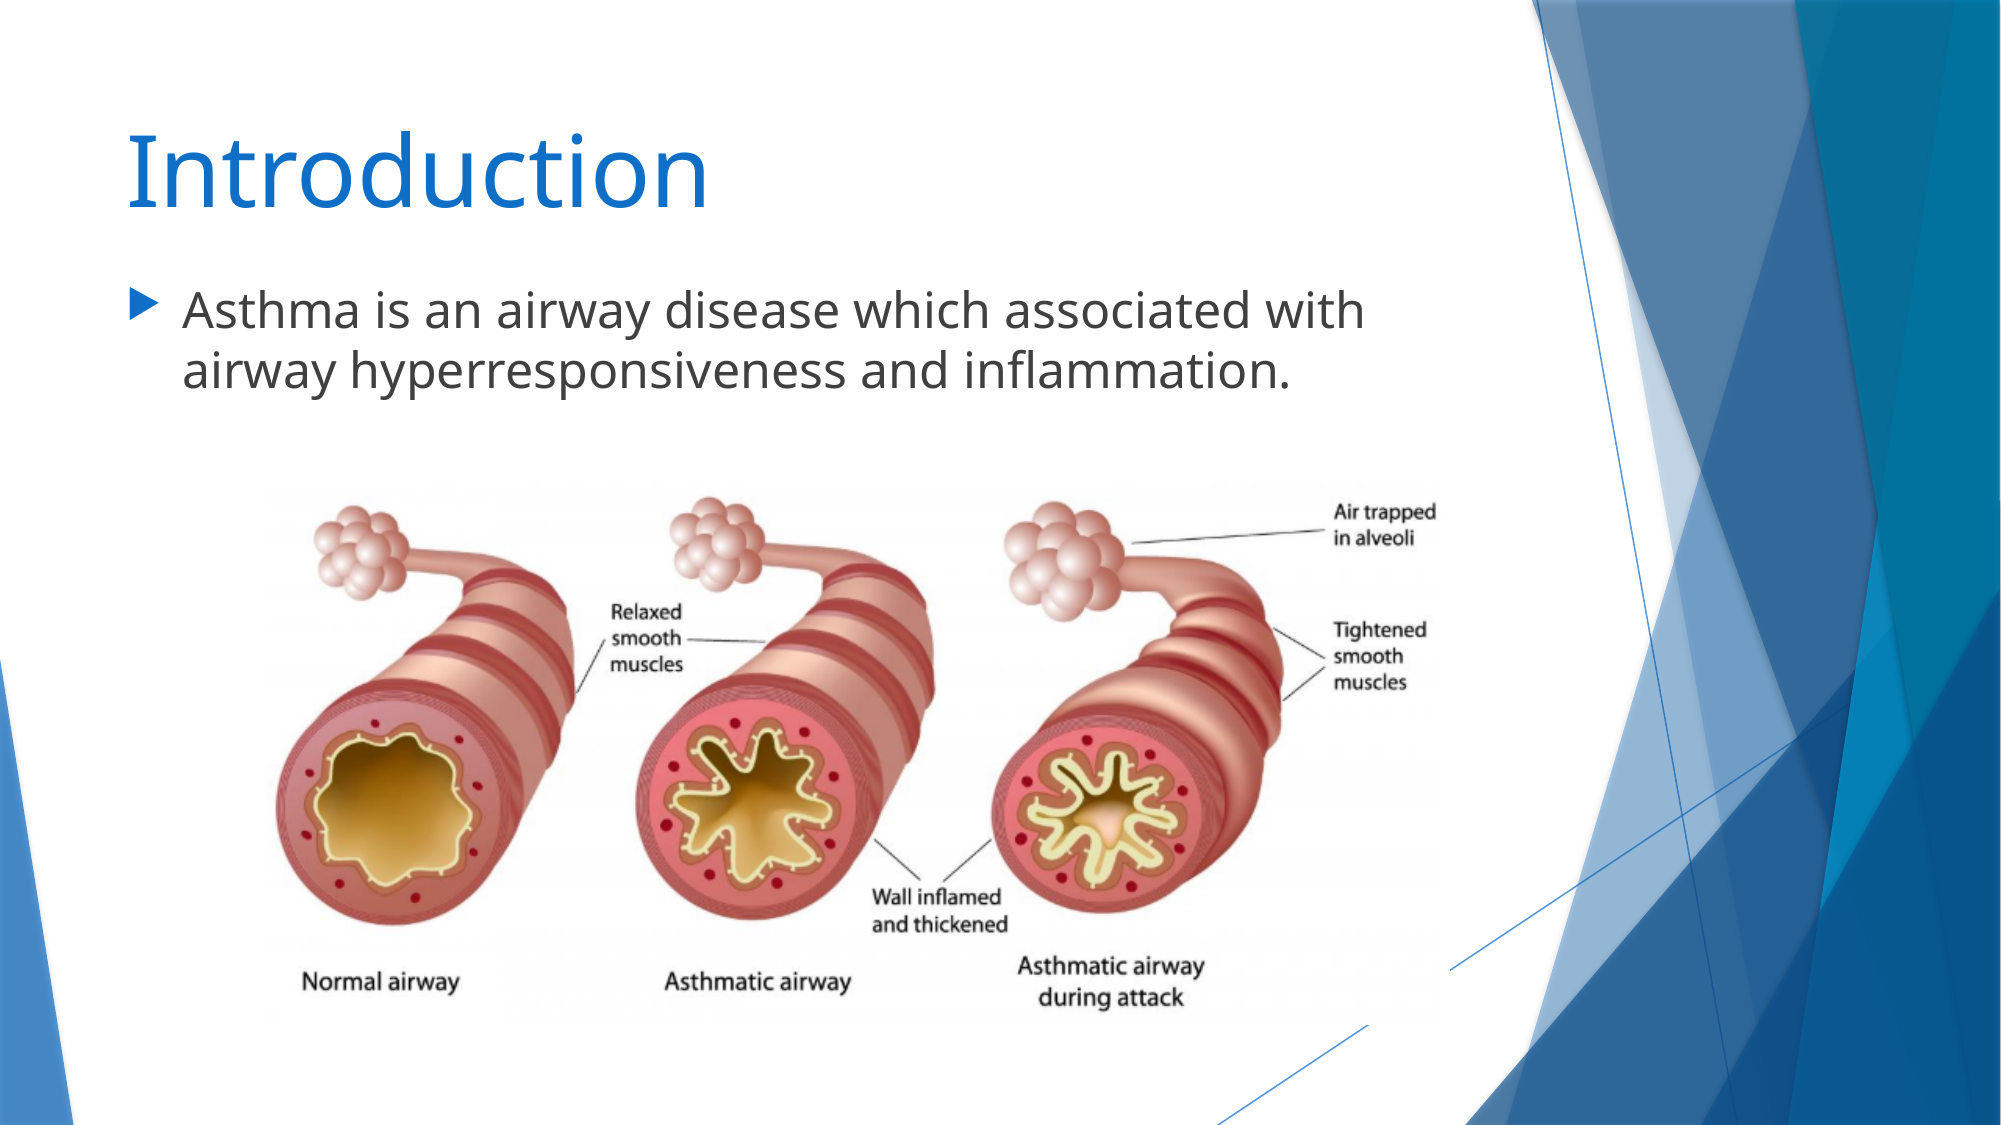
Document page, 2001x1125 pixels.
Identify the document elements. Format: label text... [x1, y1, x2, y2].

list Asthma is an airway disease which associated with airway hyperresponsiveness and inflammation. [111, 271, 1522, 991]
title Introduction [111, 99, 1522, 271]
picture [236, 461, 1451, 1026]
